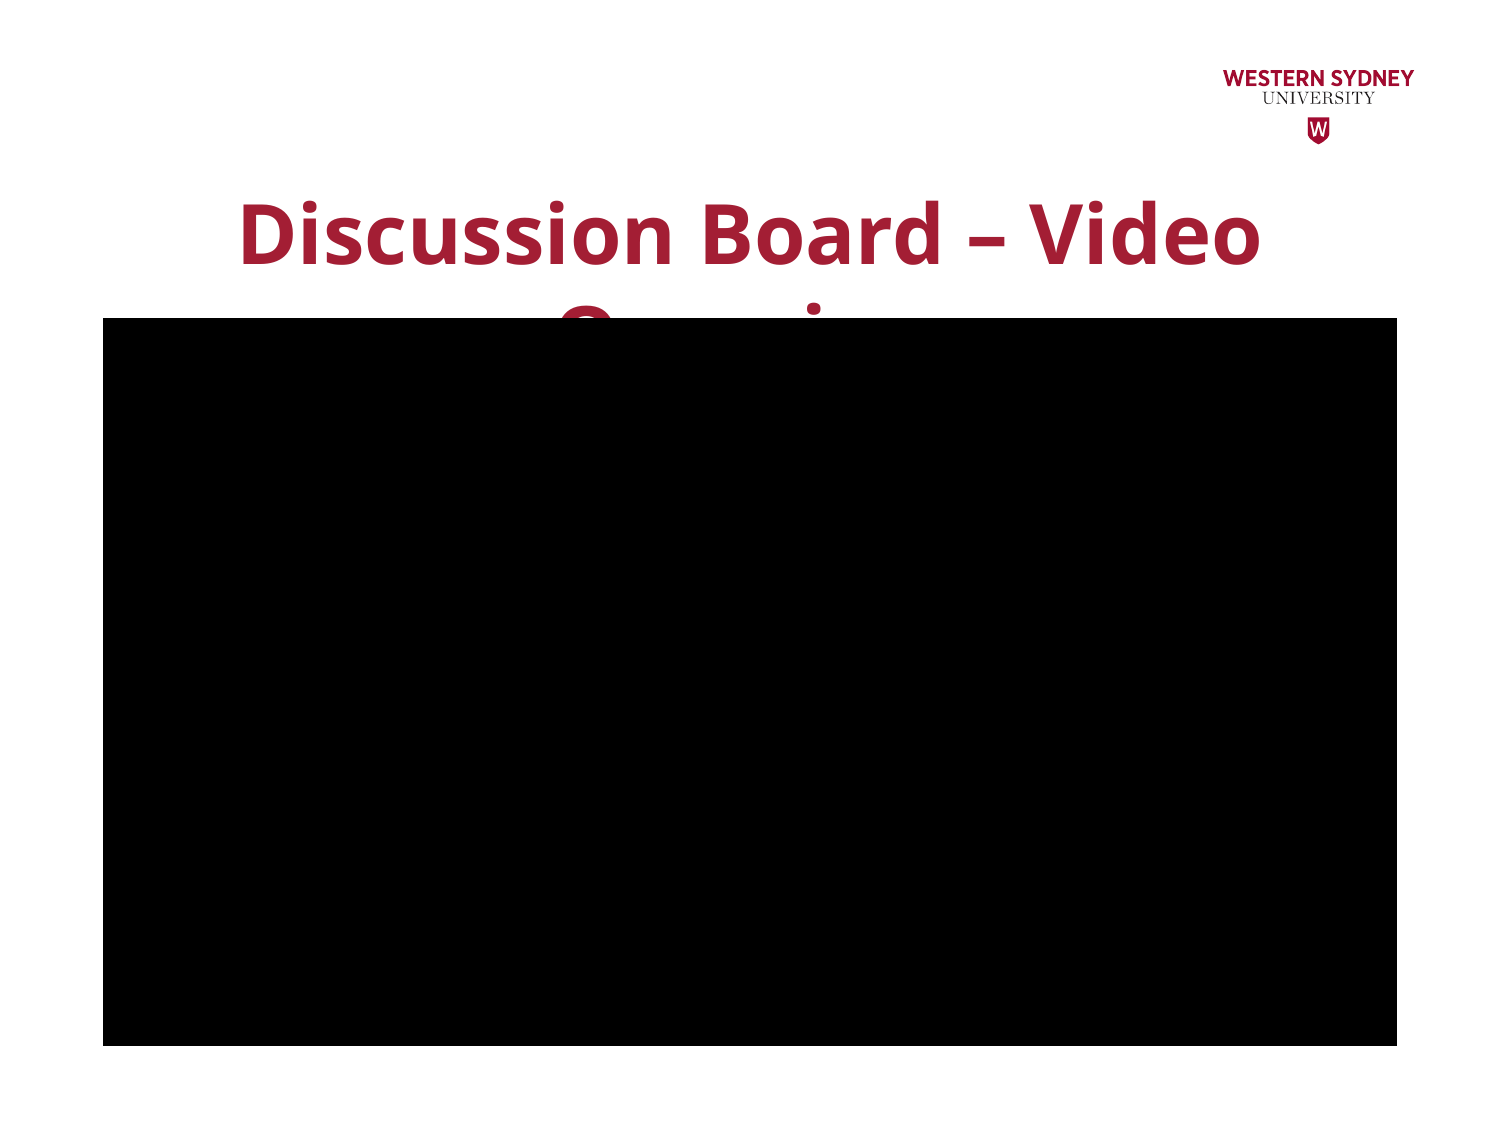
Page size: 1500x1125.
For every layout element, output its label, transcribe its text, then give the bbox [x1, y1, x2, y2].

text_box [102, 318, 1398, 1047]
title Discussion Board – Video Overview [56, 180, 1444, 316]
picture [1218, 64, 1419, 150]
